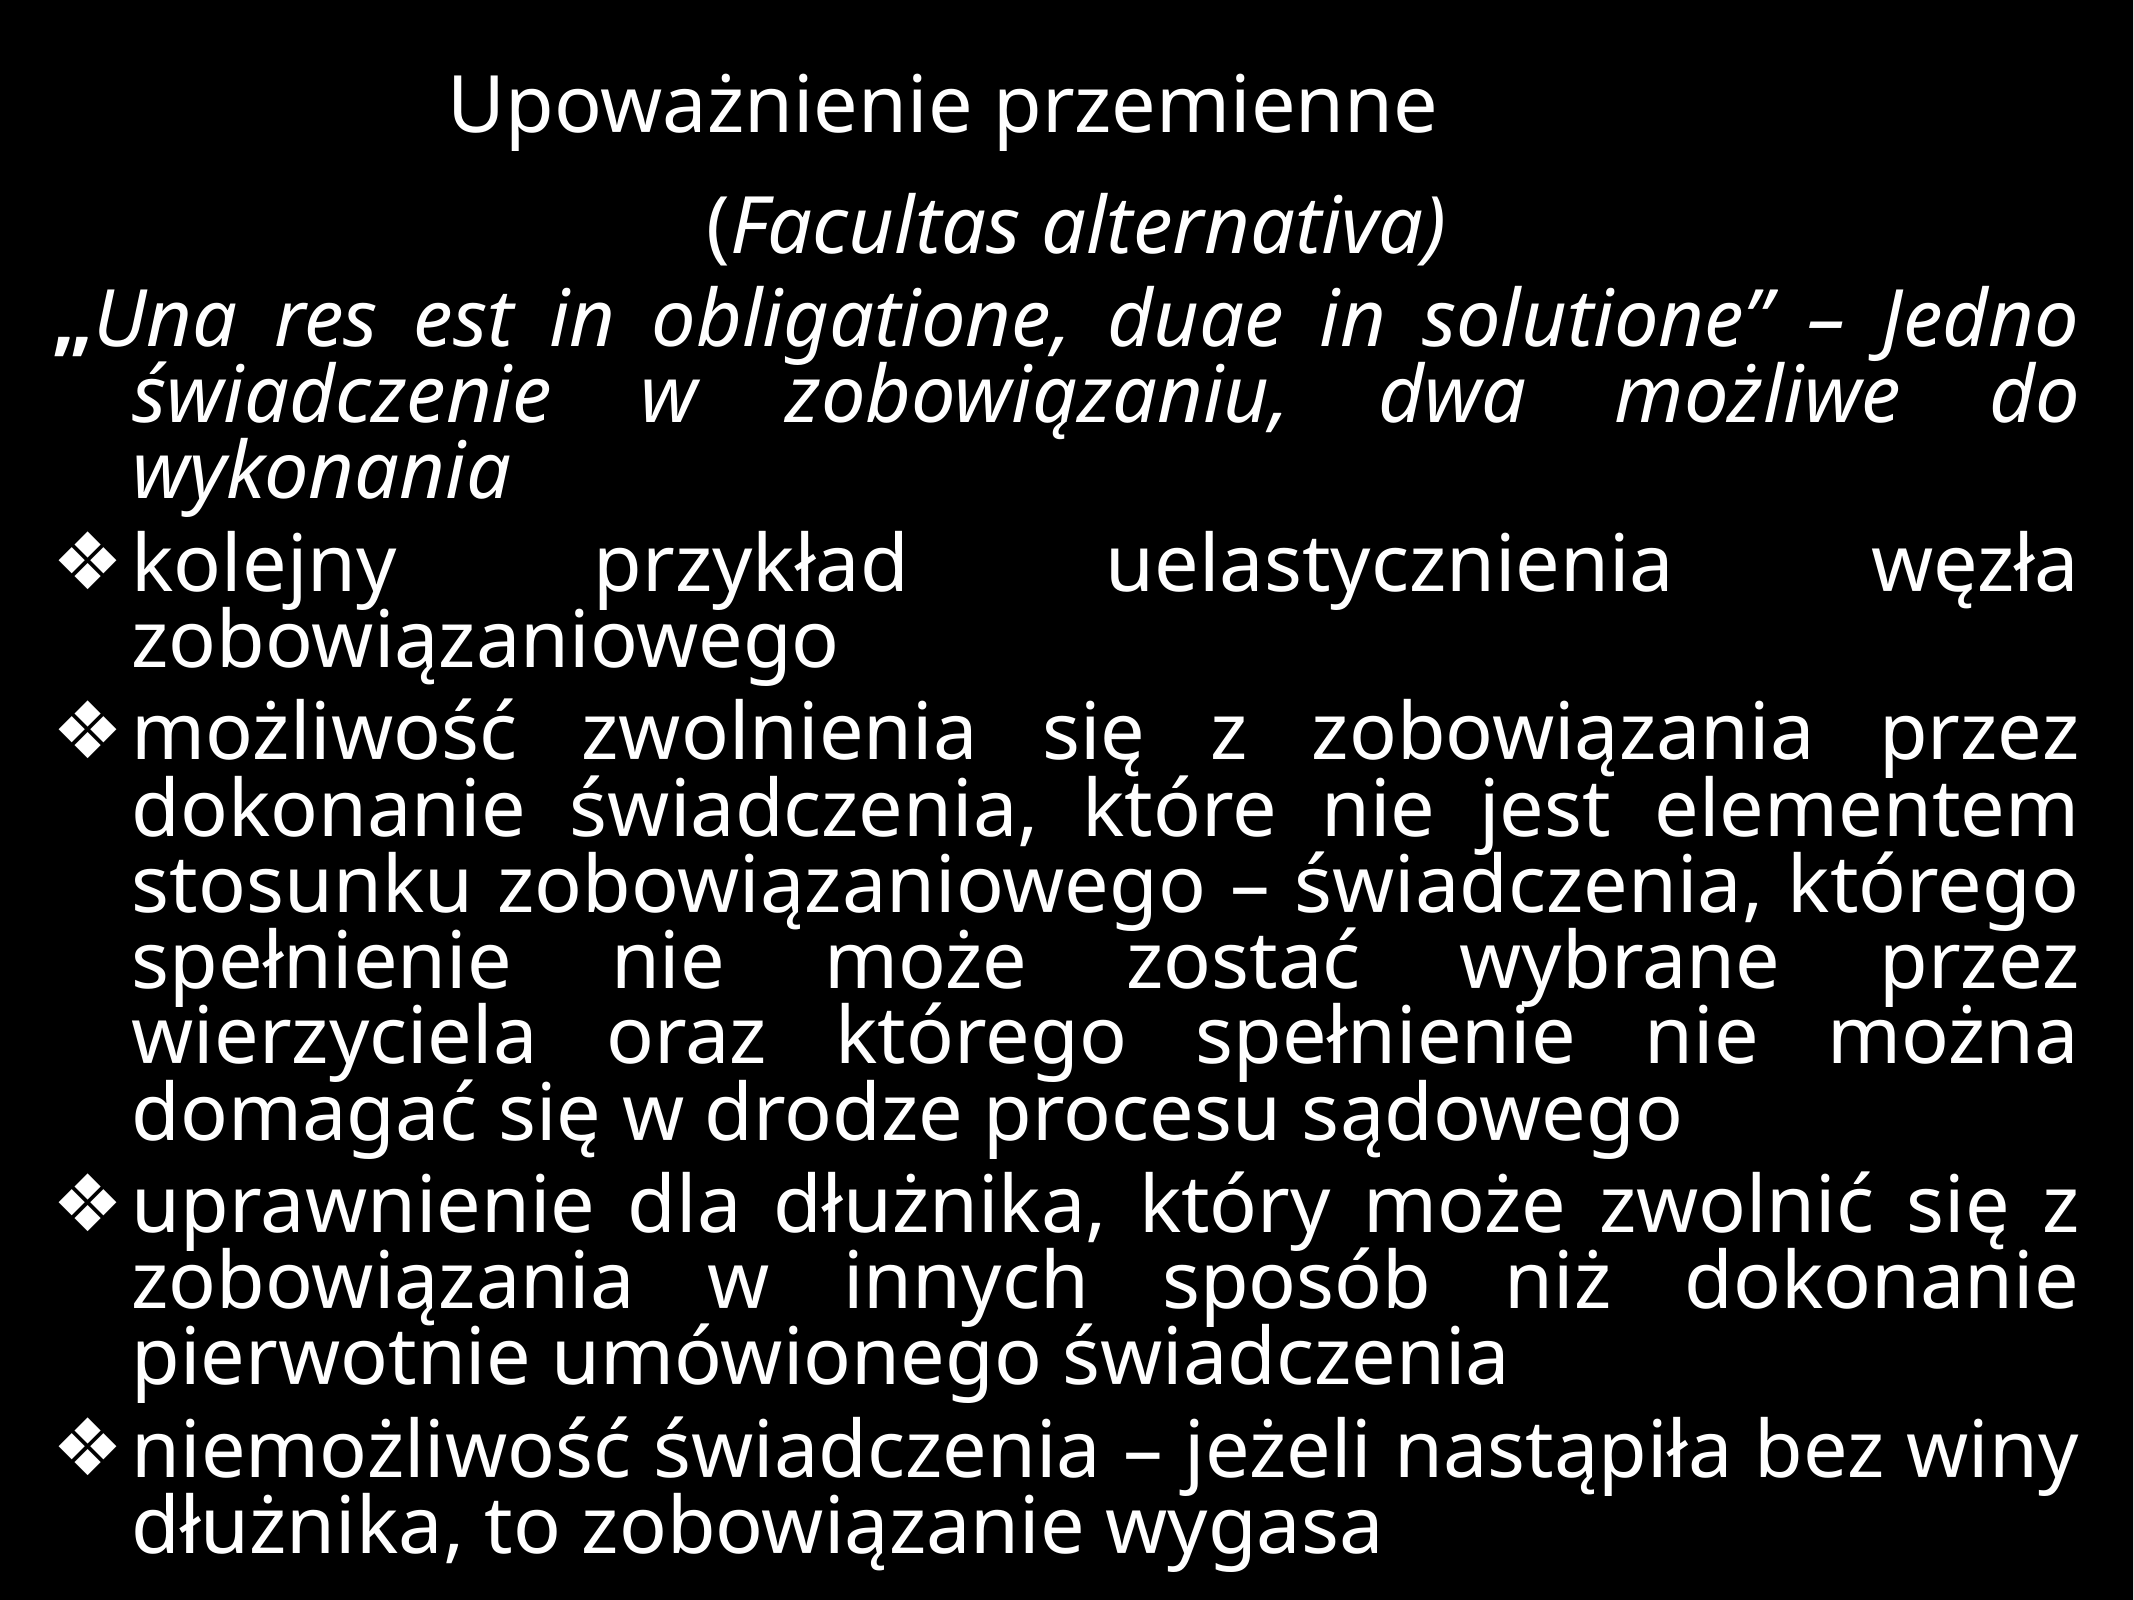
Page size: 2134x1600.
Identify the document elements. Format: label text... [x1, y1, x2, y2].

list Upoważnienie przemienne (Facultas alternativa) „Una res est in obligatione, duae in solutione” – Jedno świadczenie w zobowiązaniu, dwa możliwe do wykonania kolejny przykład uelastycznienia węzła zobowiązaniowego możliwość zwolnienia się z zobowiązania przez dokonanie świadczenia, które nie jest elementem stosunku zobowiązaniowego – świadczenia, którego spełnienie nie może zostać wybrane przez wierzyciela oraz którego spełnienie nie można domagać się w drodze procesu sądowego uprawnienie dla dłużnika, który może zwolnić się z zobowiązania w innych sposób niż dokonanie pierwotnie umówionego świadczenia niemożliwość świadczenia – jeżeli nastąpiła bez winy dłużnika, to zobowiązanie wygasa [41, 60, 2092, 1600]
